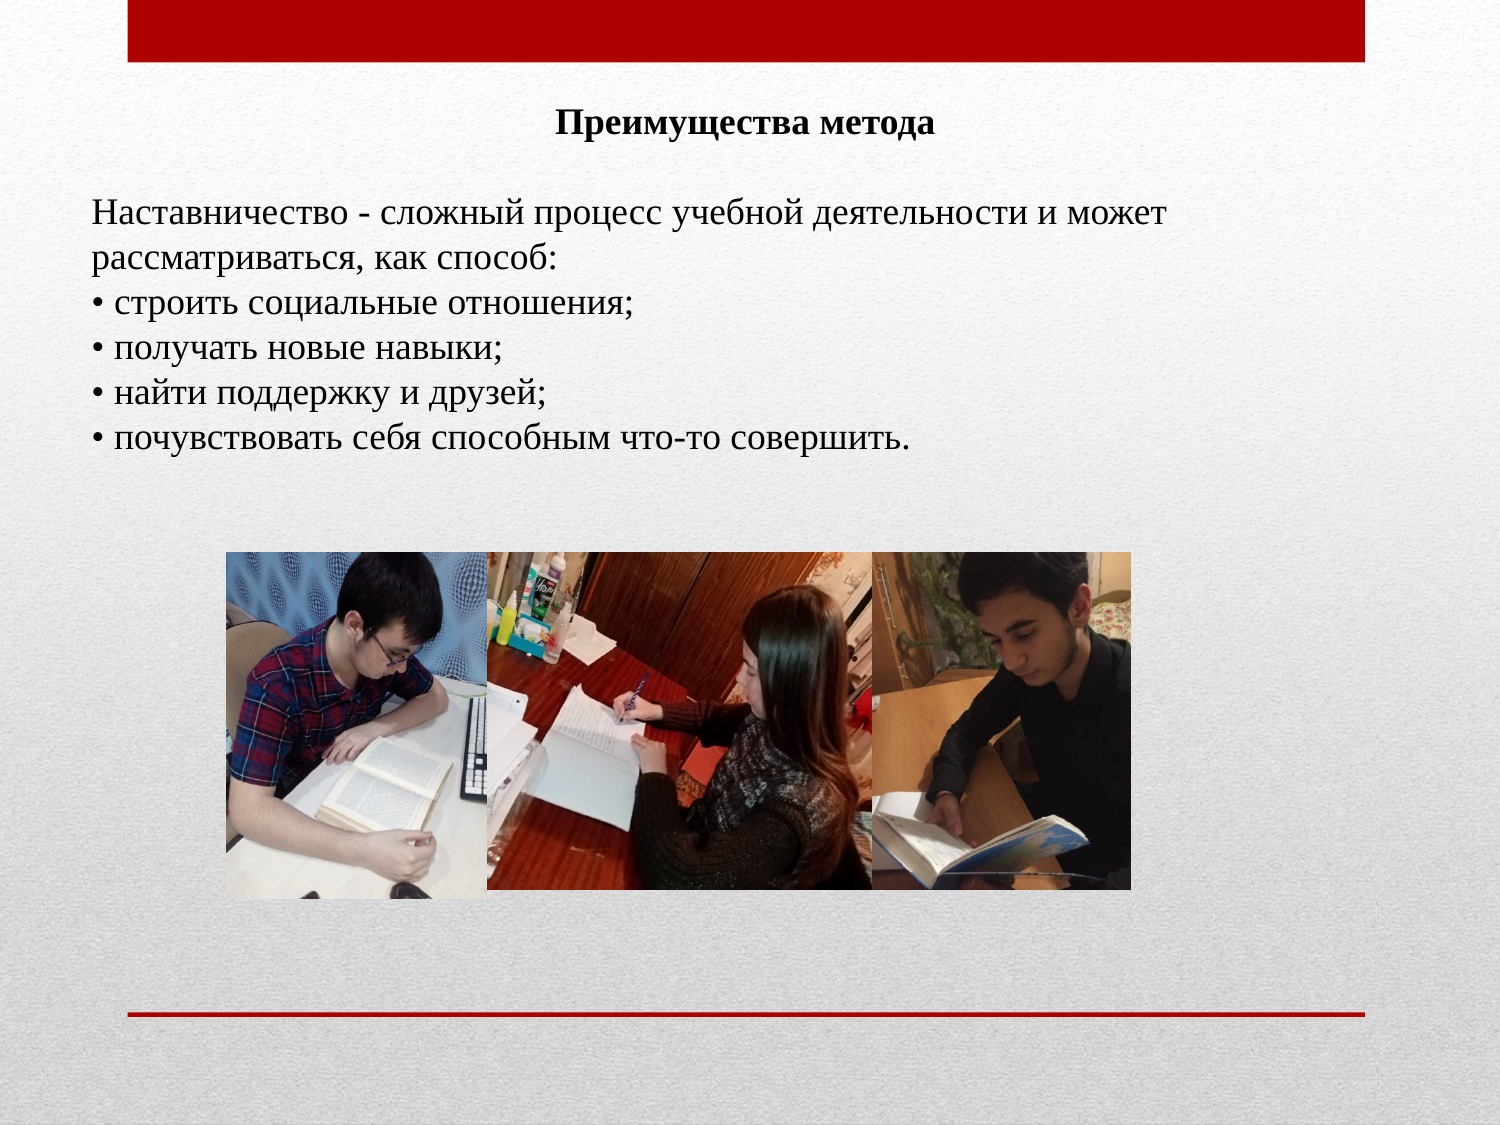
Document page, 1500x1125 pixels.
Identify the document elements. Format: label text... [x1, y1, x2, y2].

text_box Преимущества метода Наставничество - сложный процесс учебной деятельности и может рассматриваться, как способ: • строить социальные отношения; • получать новые навыки; • найти поддержку и друзей; • почувствовать себя способным что-то совершить. [76, 89, 1424, 960]
picture [226, 551, 1132, 900]
